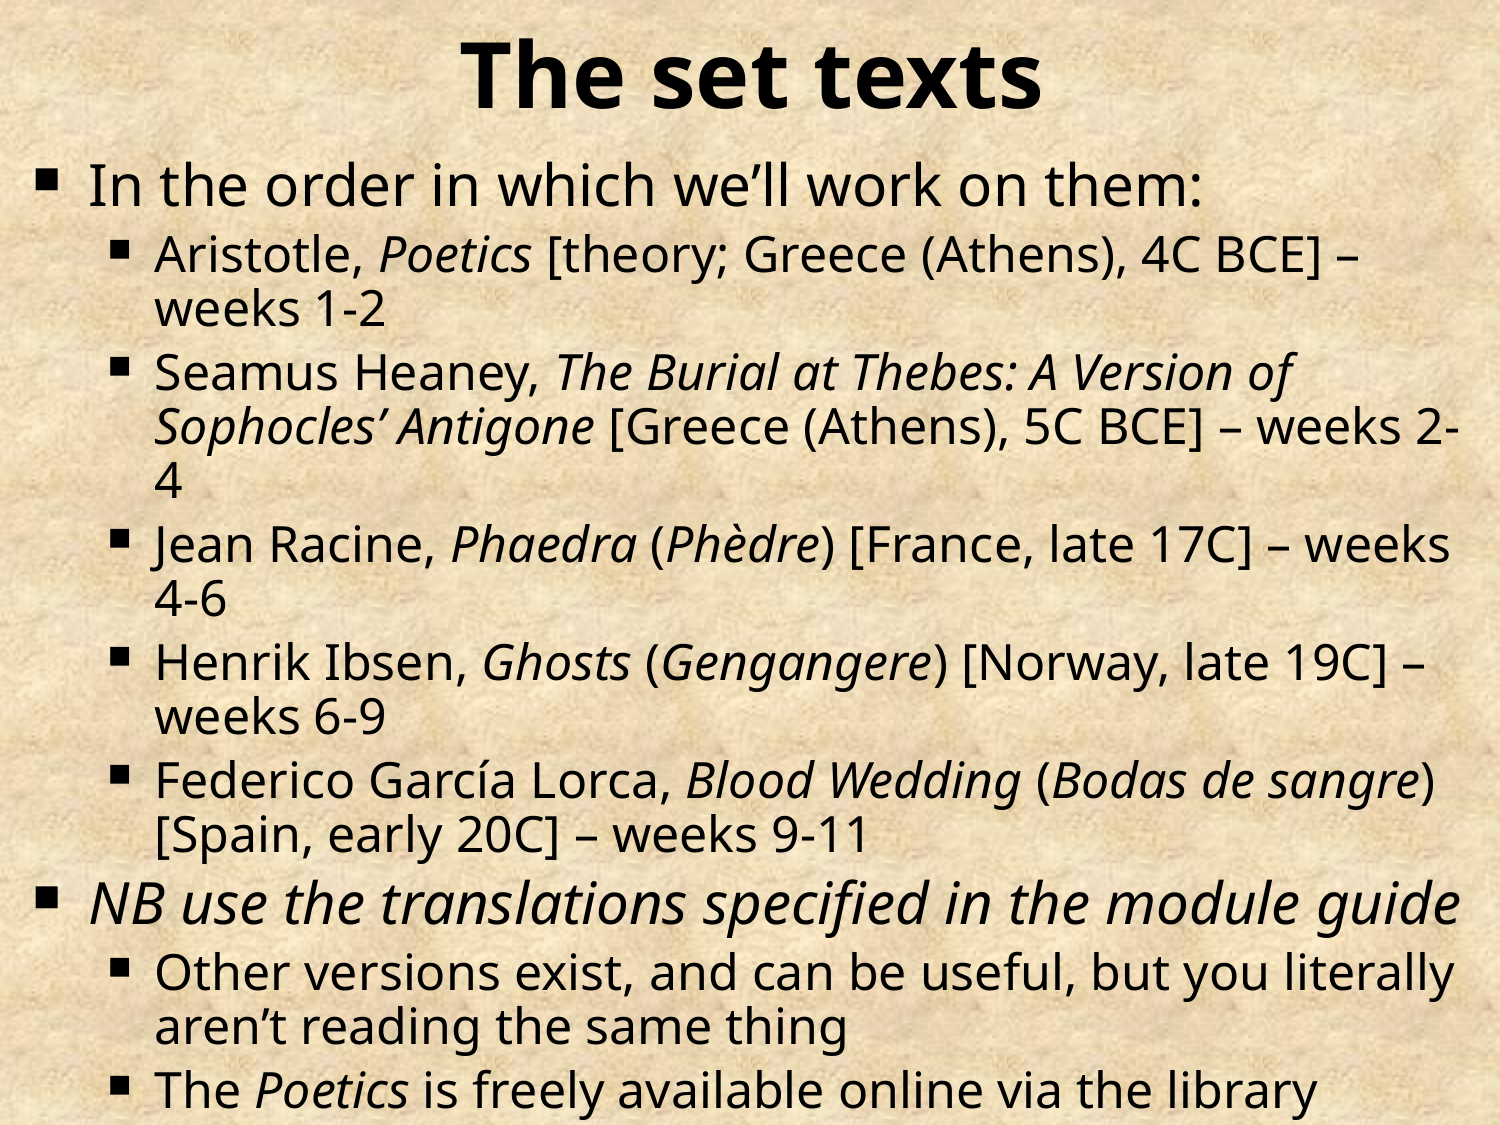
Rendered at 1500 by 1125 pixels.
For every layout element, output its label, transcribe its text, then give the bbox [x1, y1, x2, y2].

picture [0, 0, 1500, 1125]
title The set texts [76, 19, 1427, 126]
list In the order in which we’ll work on them: Aristotle, Poetics [theory; Greece (Athens), 4C BCE] – weeks 1-2 Seamus Heaney, The Burial at Thebes: A Version of Sophocles’ Antigone [Greece (Athens), 5C BCE] – weeks 2-4 Jean Racine, Phaedra (Phèdre) [France, late 17C] – weeks 4-6 Henrik Ibsen, Ghosts (Gengangere) [Norway, late 19C] – weeks 6-9 Federico García Lorca, Blood Wedding (Bodas de sangre) [Spain, early 20C] – weeks 9-11 NB use the translations specified in the module guide Other versions exist, and can be useful, but you literally aren’t reading the same thing The Poetics is freely available online via the library Second-hand copies of the other texts can be acquired via abebooks.co.uk or alibris.co.uk [17, 148, 1483, 1106]
